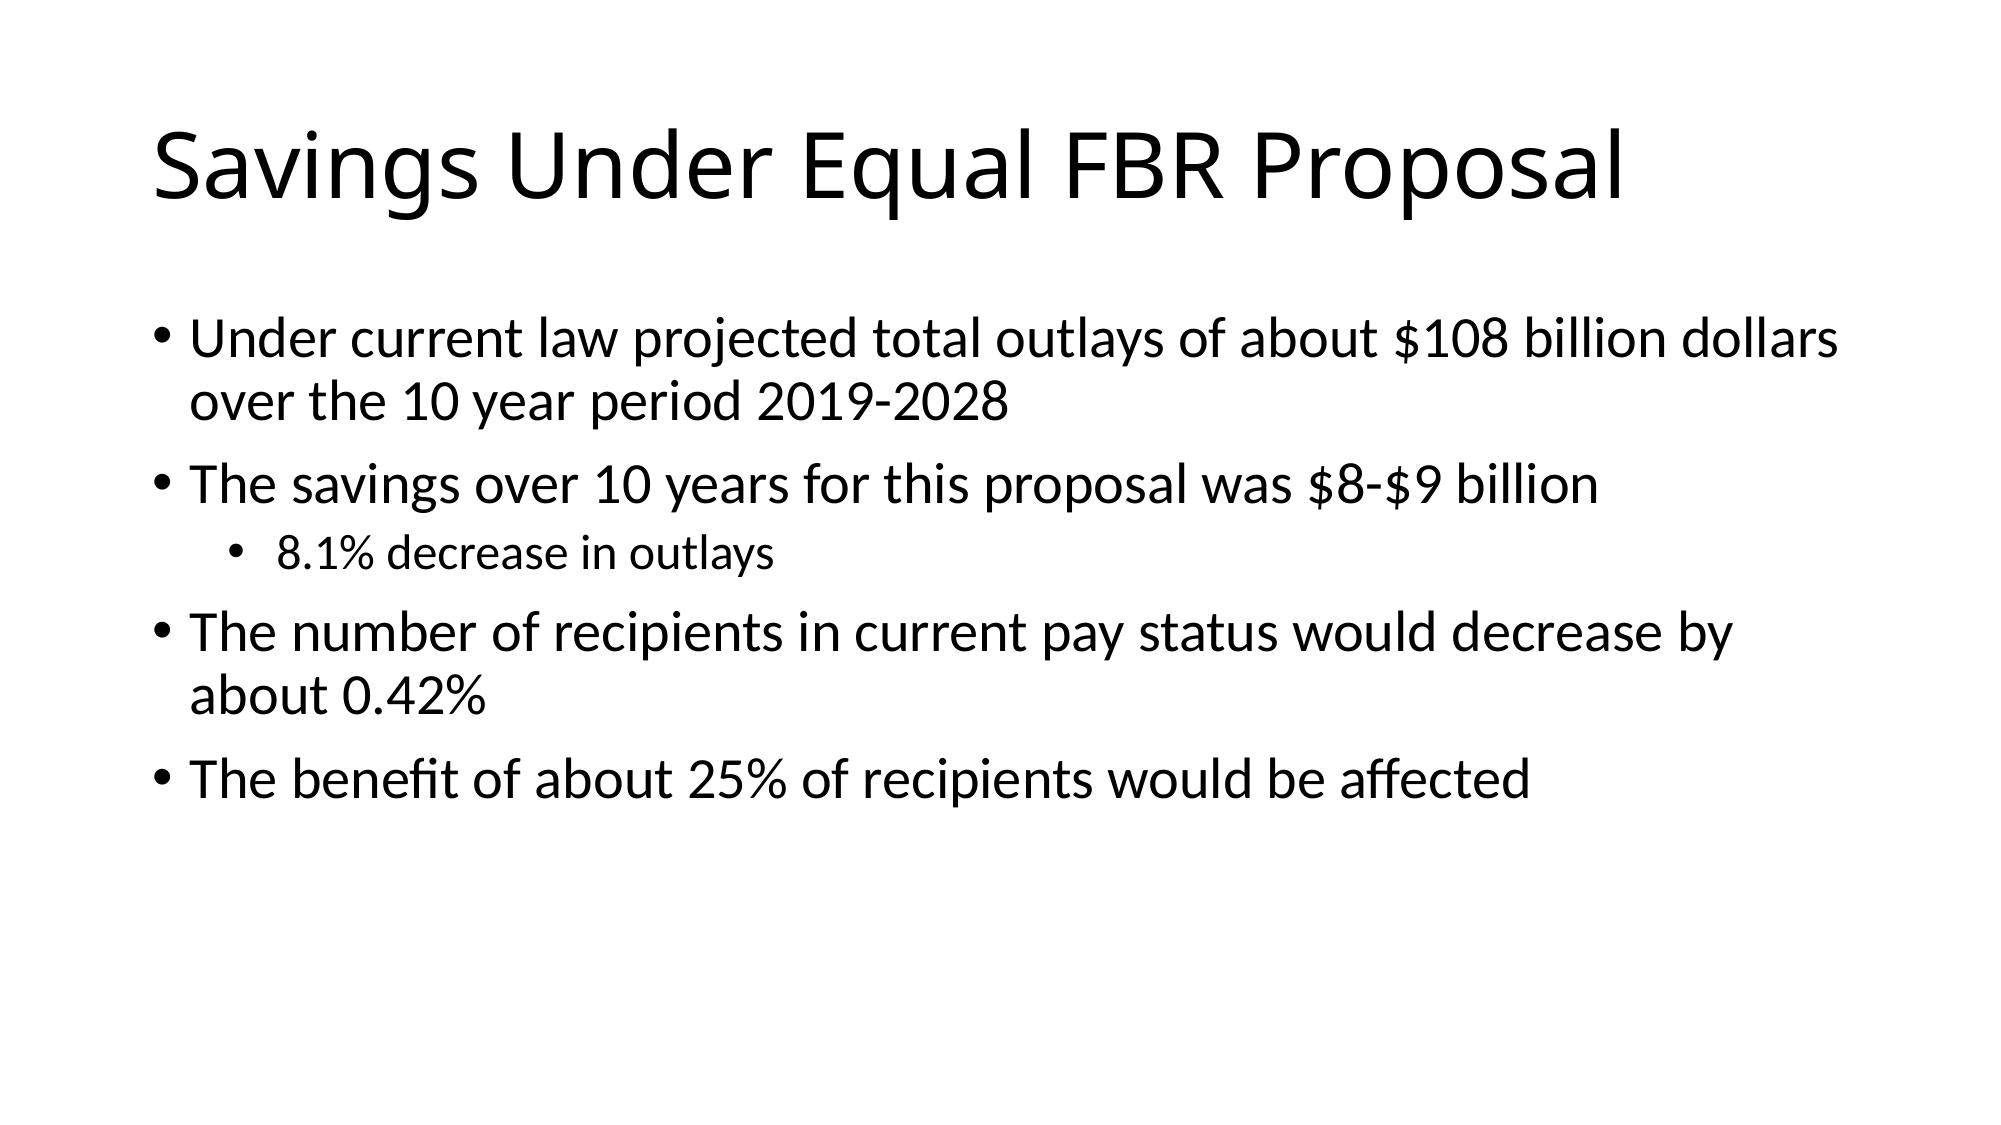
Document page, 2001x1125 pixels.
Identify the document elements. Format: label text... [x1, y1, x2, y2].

title Savings Under Equal FBR Proposal [137, 59, 1863, 278]
list Under current law projected total outlays of about $108 billion dollars over the 10 year period 2019-2028 The savings over 10 years for this proposal was $8-$9 billion 8.1% decrease in outlays The number of recipients in current pay status would decrease by about 0.42% The benefit of about 25% of recipients would be affected [137, 299, 1863, 1014]
